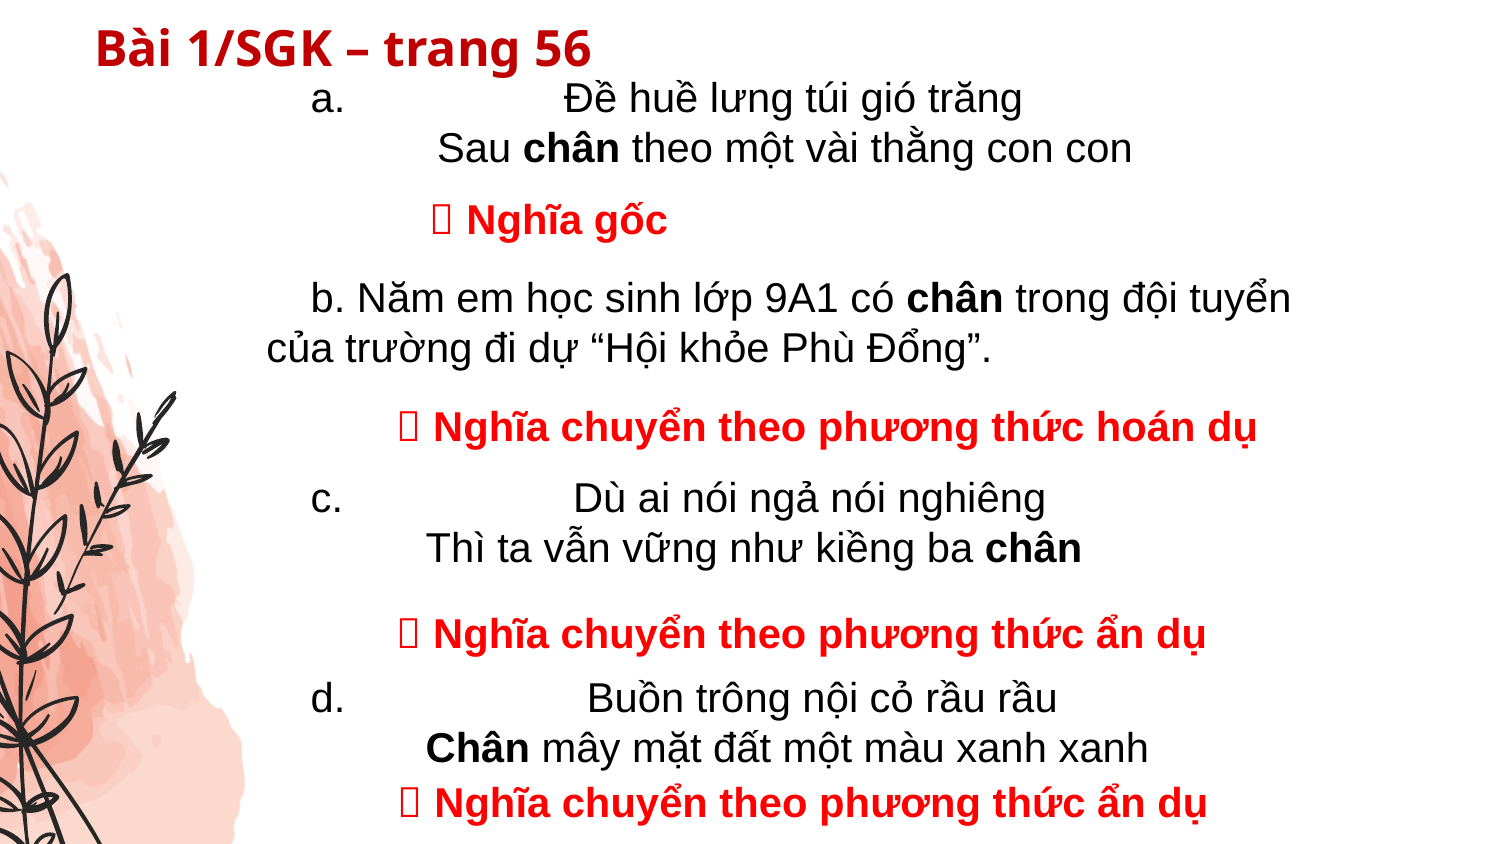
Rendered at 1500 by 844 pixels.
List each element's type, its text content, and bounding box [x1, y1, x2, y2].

text_box a. Đề huề lưng túi gió trăng Sau chân theo một vài thằng con con b. Năm em học sinh lớp 9A1 có chân trong đội tuyển của trường đi dự “Hội khỏe Phù Đổng”. c. Dù ai nói ngả nói nghiêng Thì ta vẫn vững như kiềng ba chân Buồn trông nội cỏ rầu rầu Chân mây mặt đất một màu xanh xanh [251, 63, 1381, 829]
text_box Bài 1/SGK – trang 56 [77, 7, 689, 86]
text_box  Nghĩa gốc [415, 185, 812, 250]
text_box  Nghĩa chuyển theo phương thức hoán dụ [572, 391, 1350, 457]
text_box  Nghĩa chuyển theo phương thức ẩn dụ [572, 768, 1352, 834]
text_box  Nghĩa chuyển theo phương thức ẩn dụ [572, 599, 1350, 665]
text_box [0, 209, 177, 844]
picture [0, 0, 569, 844]
